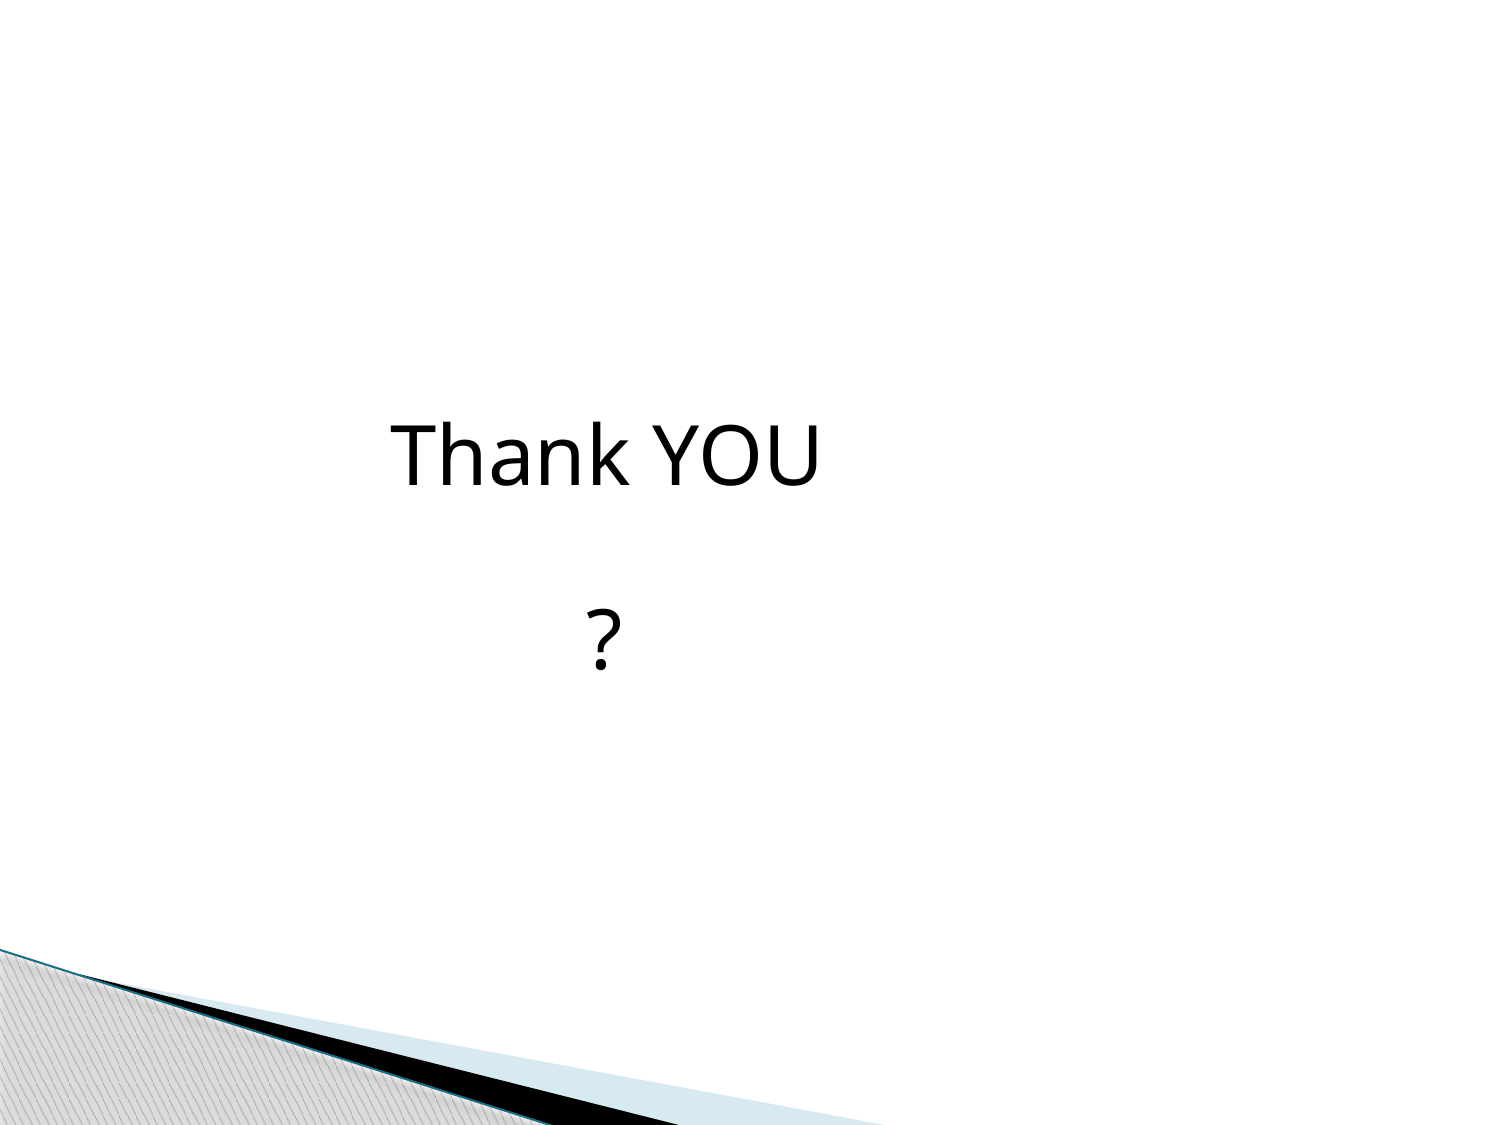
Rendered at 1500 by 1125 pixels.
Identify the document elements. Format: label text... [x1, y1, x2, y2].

list Thank YOU ? [75, 243, 1425, 986]
